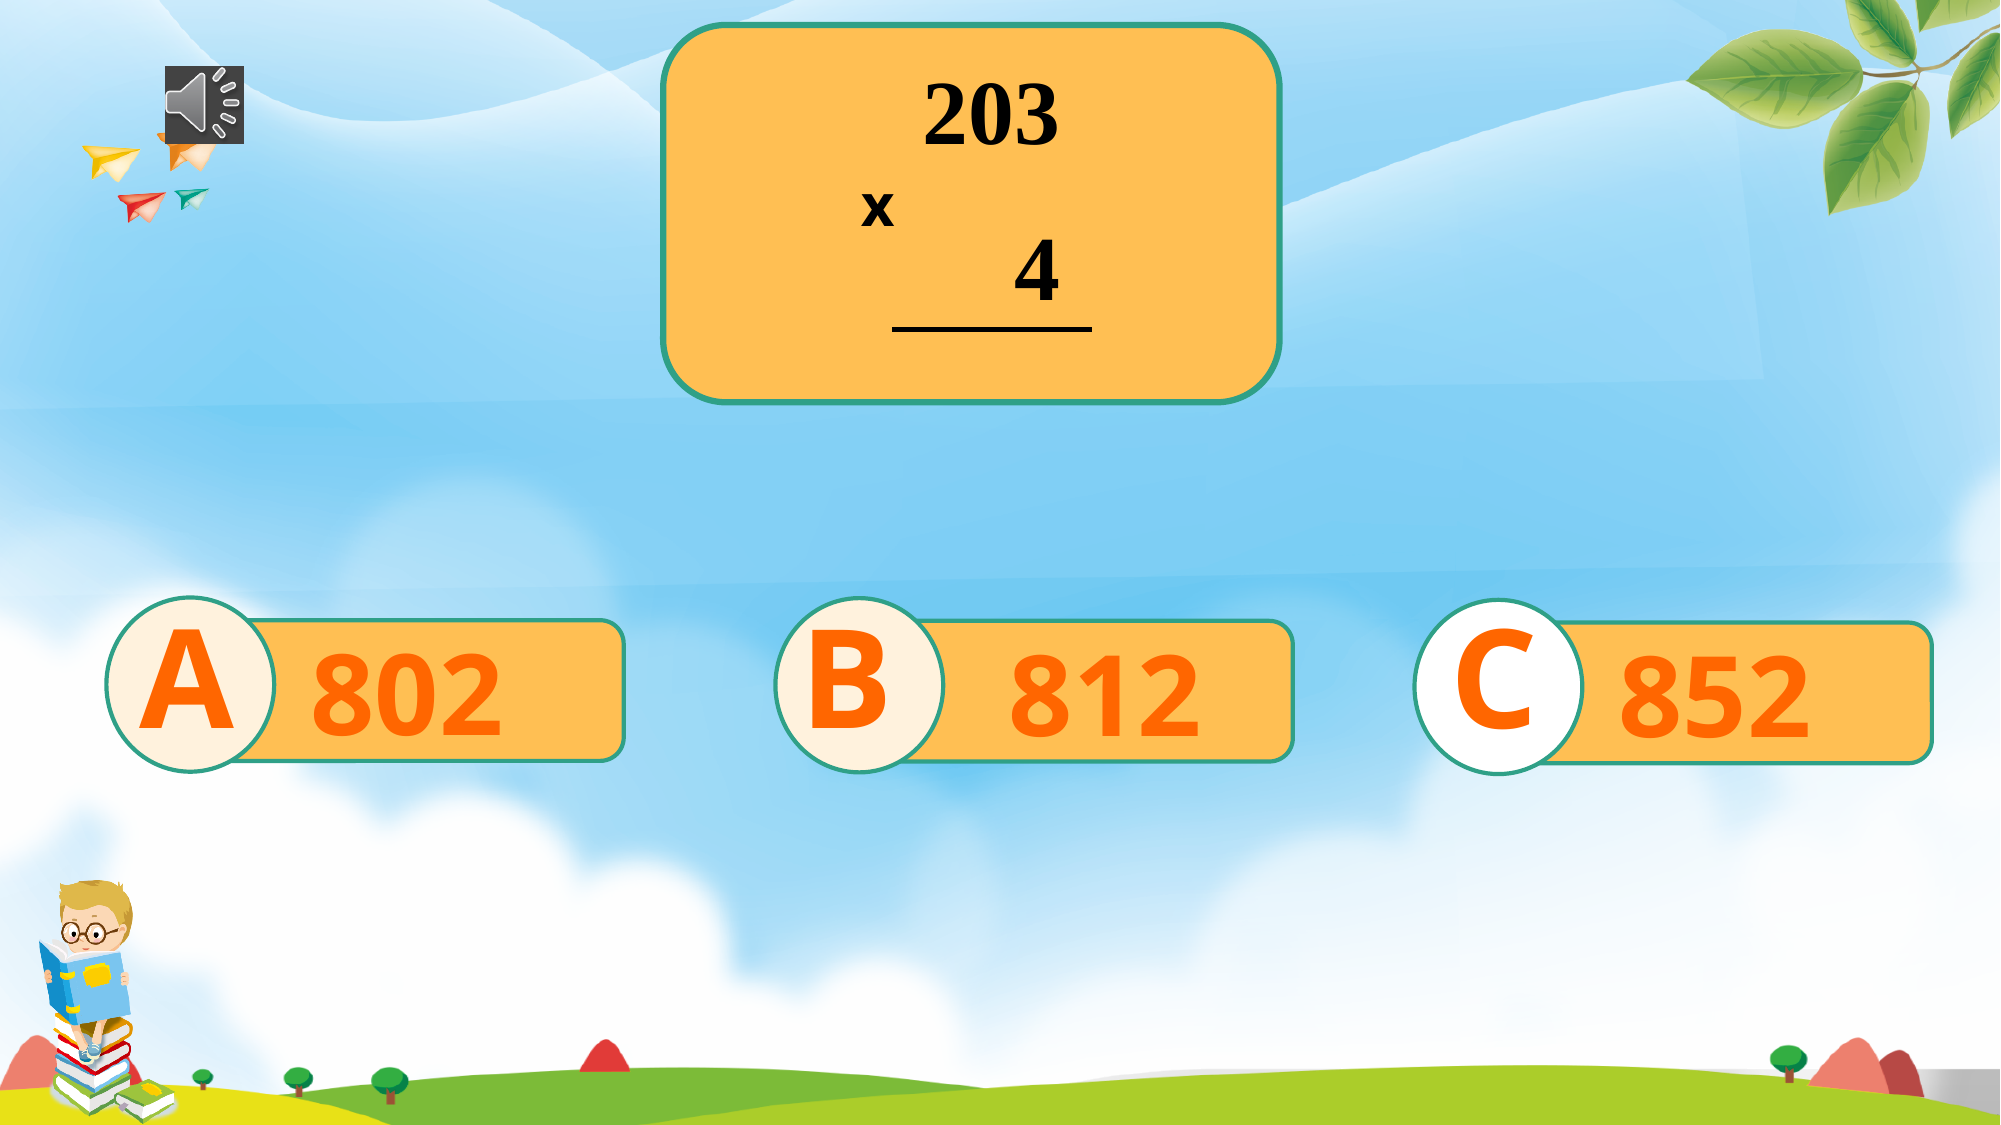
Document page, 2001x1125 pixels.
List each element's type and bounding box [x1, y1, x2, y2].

text_box [106, 583, 625, 772]
text_box [1414, 583, 1933, 775]
picture [0, 0, 2000, 1125]
text_box [775, 583, 1294, 773]
text_box [662, 24, 1280, 403]
